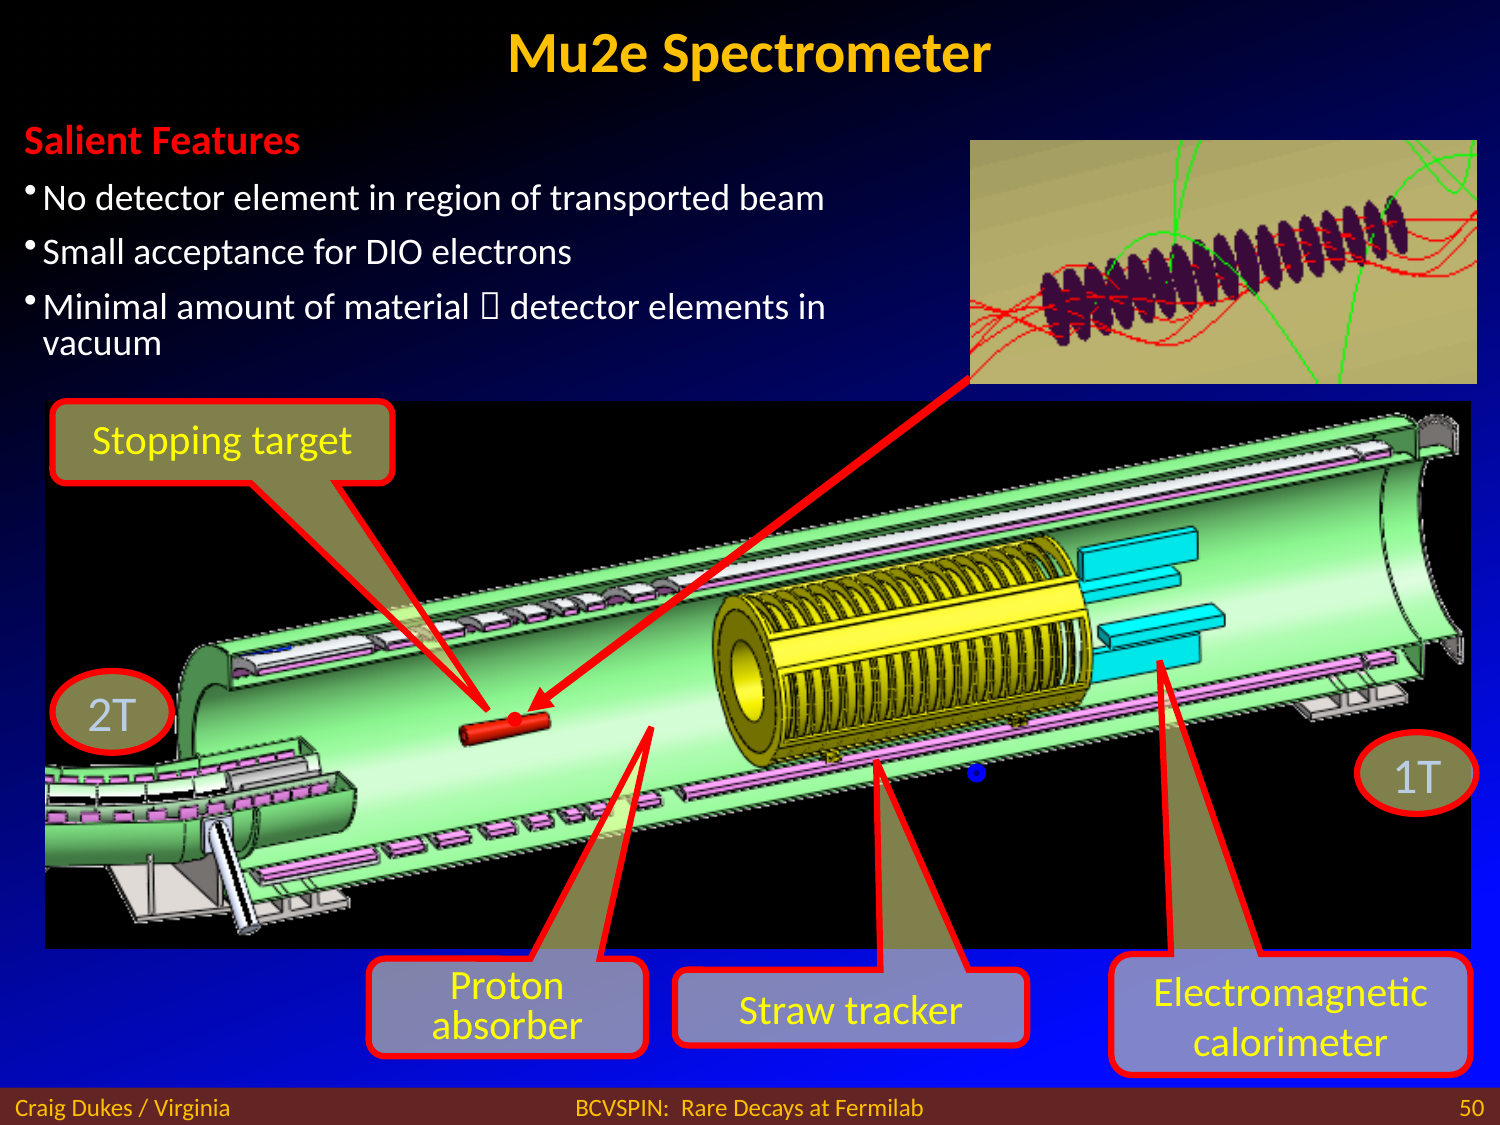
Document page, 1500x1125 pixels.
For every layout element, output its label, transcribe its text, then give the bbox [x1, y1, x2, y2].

text_box Salient Features No detector element in region of transported beam Small acceptance for DIO electrons Minimal amount of material  detector elements in vacuum [9, 115, 966, 371]
text_box Proton absorber [368, 958, 647, 1057]
text_box Straw tracker [674, 958, 1028, 1046]
slide_number 50 [1049, 1087, 1500, 1125]
footer BCVSPIN: Rare Decays at Fermilab [525, 1087, 975, 1125]
picture [0, 100, 1500, 1087]
slide_number Craig Dukes / Virginia [0, 1087, 450, 1125]
title Mu2e Spectrometer [0, 0, 1500, 100]
text_box Electromagnetic calorimeter [1111, 958, 1471, 1075]
